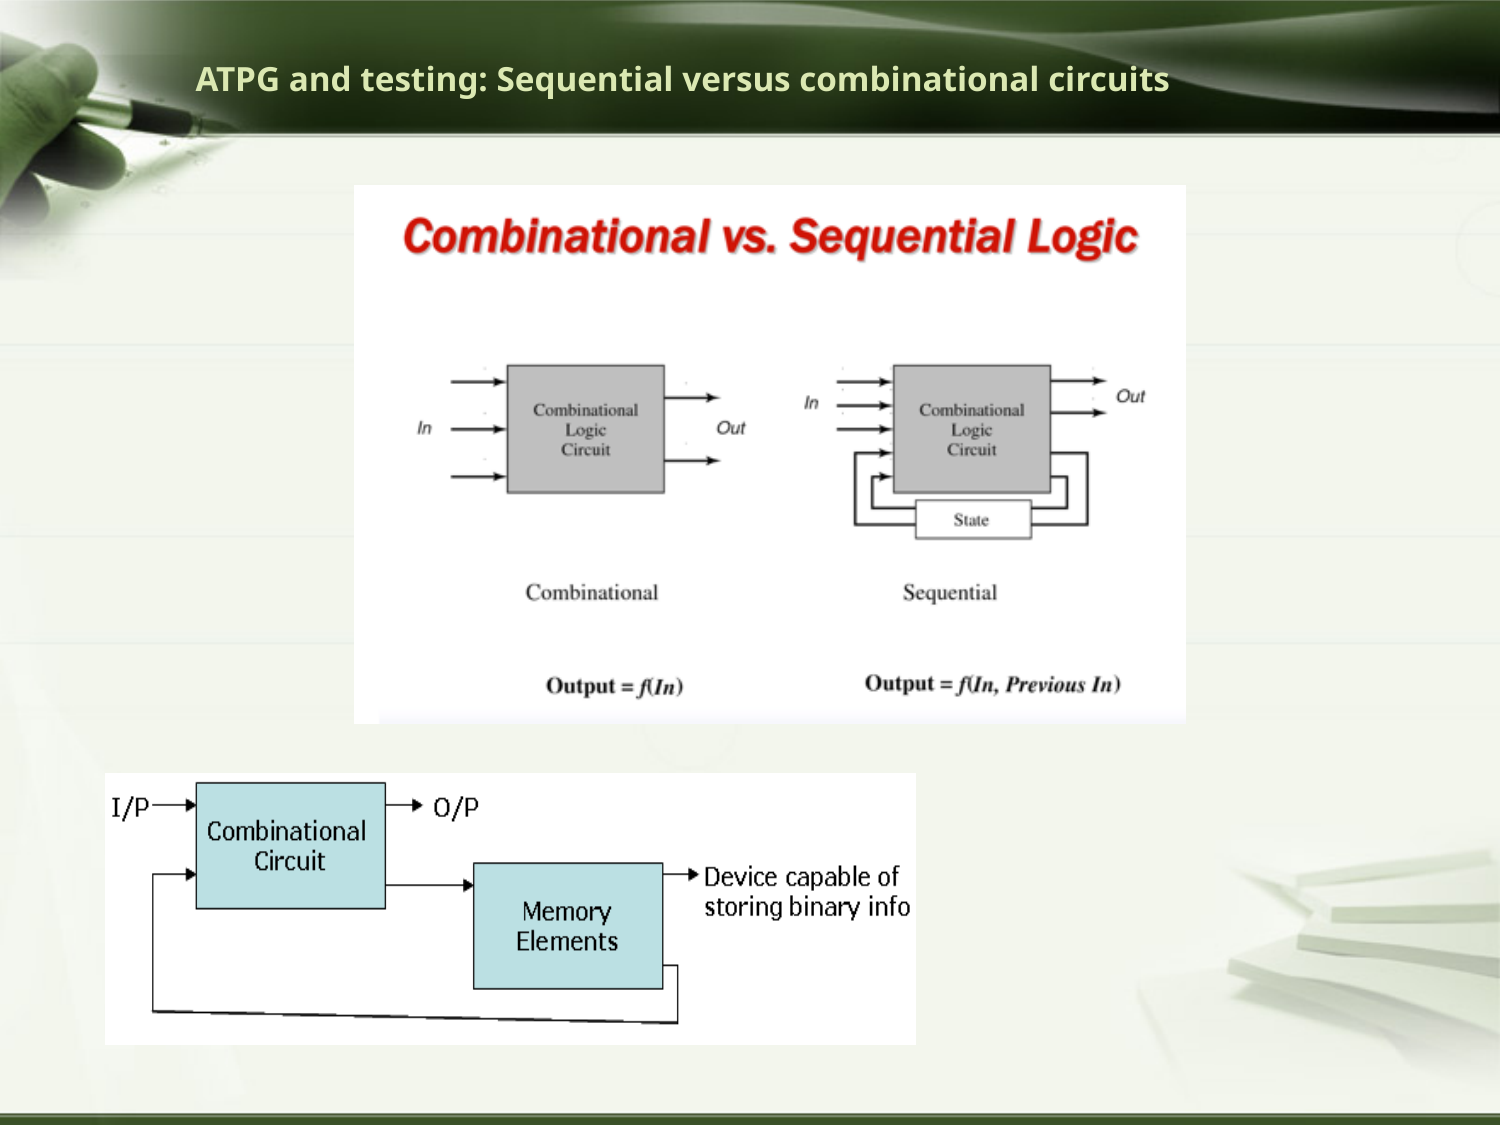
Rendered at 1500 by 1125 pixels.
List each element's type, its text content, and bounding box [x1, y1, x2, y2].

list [104, 773, 916, 1045]
picture [0, 0, 1500, 1125]
title ATPG and testing: Sequential versus combinational circuits [180, 27, 1469, 128]
